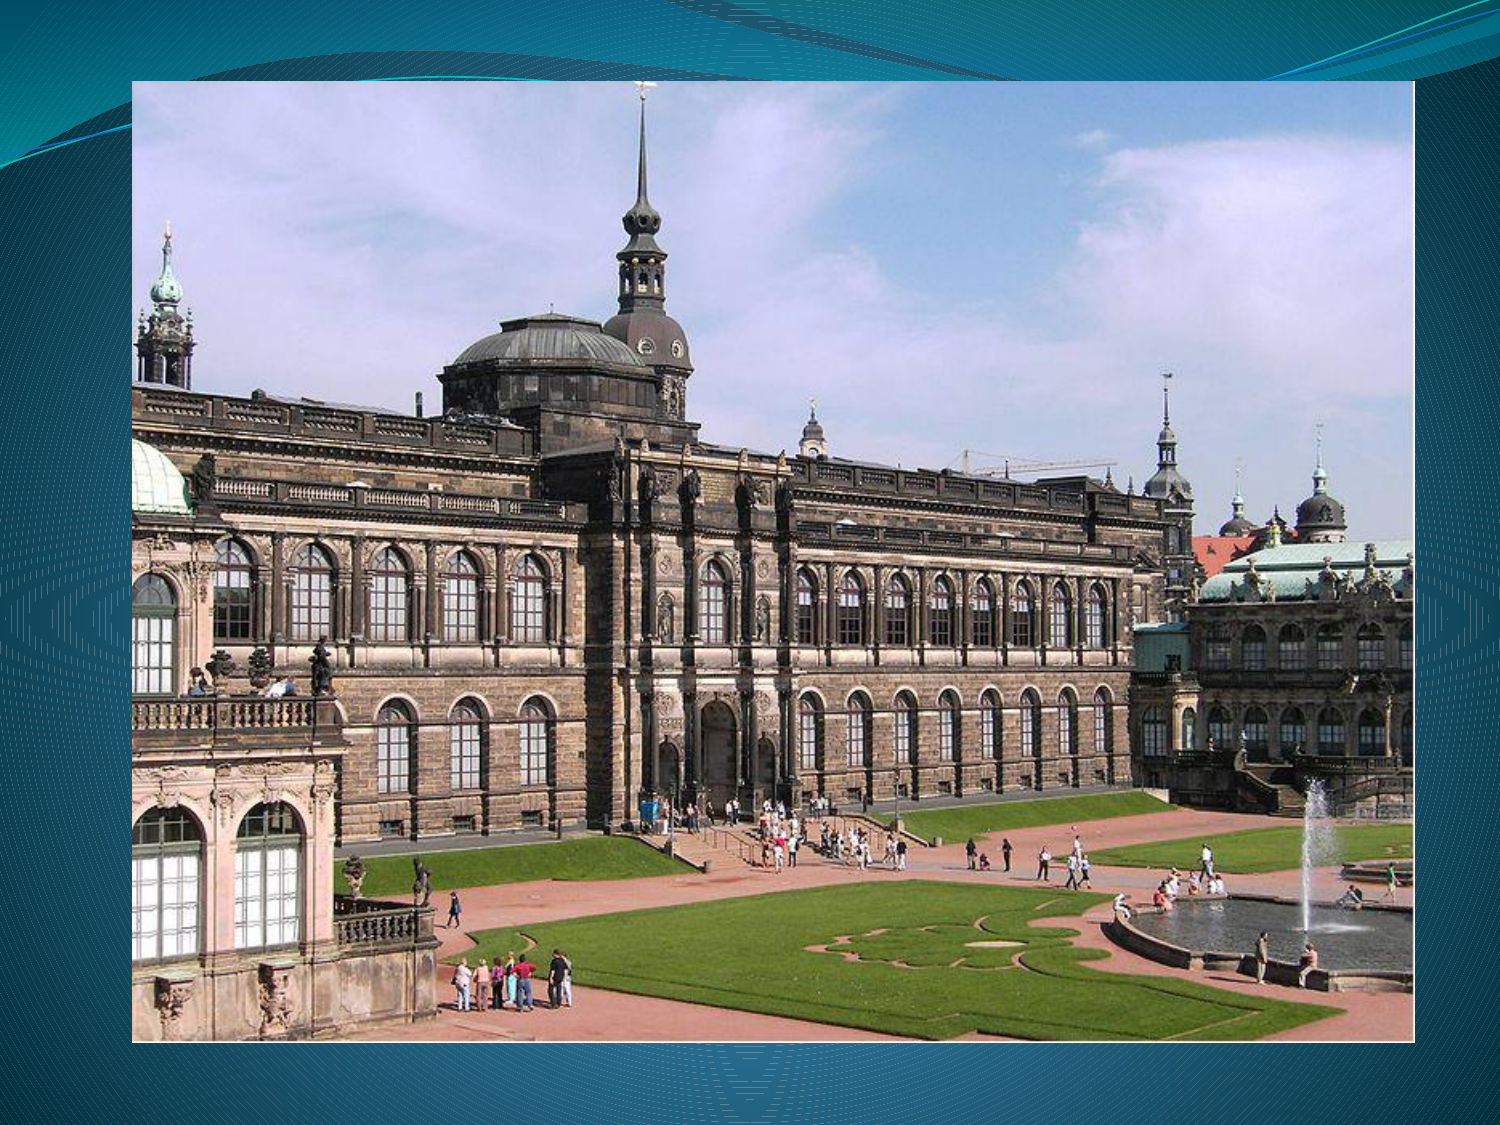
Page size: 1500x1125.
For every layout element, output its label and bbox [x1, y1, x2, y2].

picture [132, 81, 1415, 1044]
